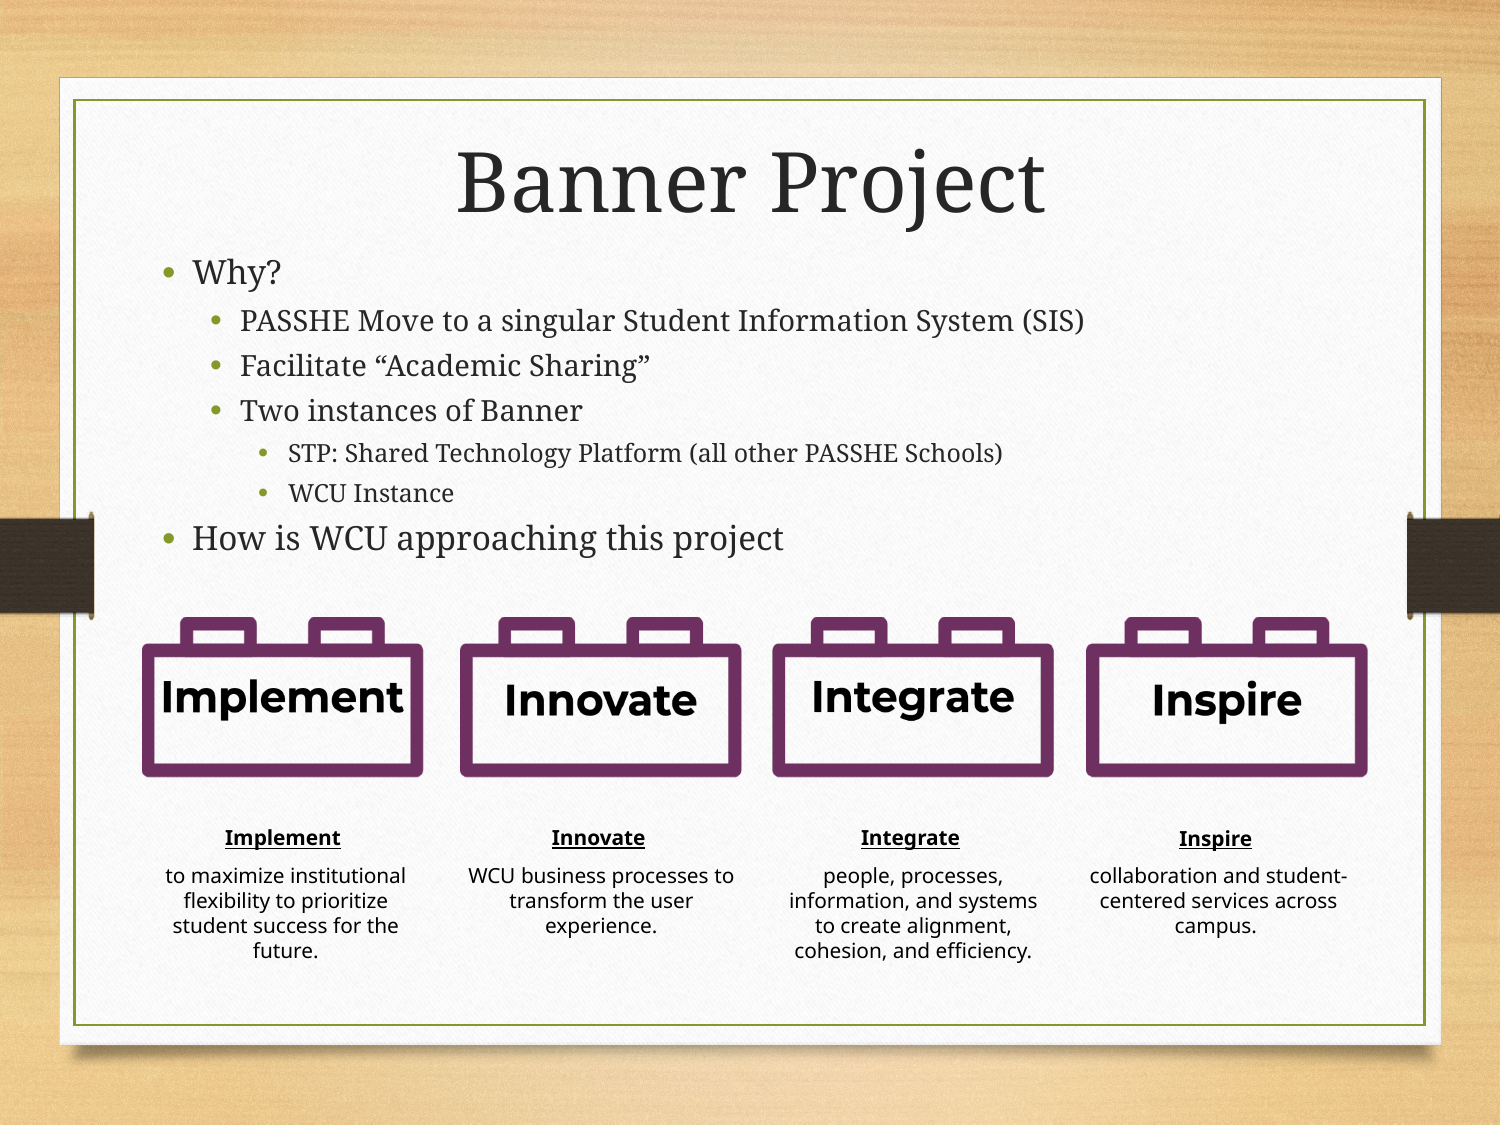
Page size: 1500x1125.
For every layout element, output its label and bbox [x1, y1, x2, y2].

picture [120, 368, 1413, 1018]
text_box [0, 0, 1500, 1125]
